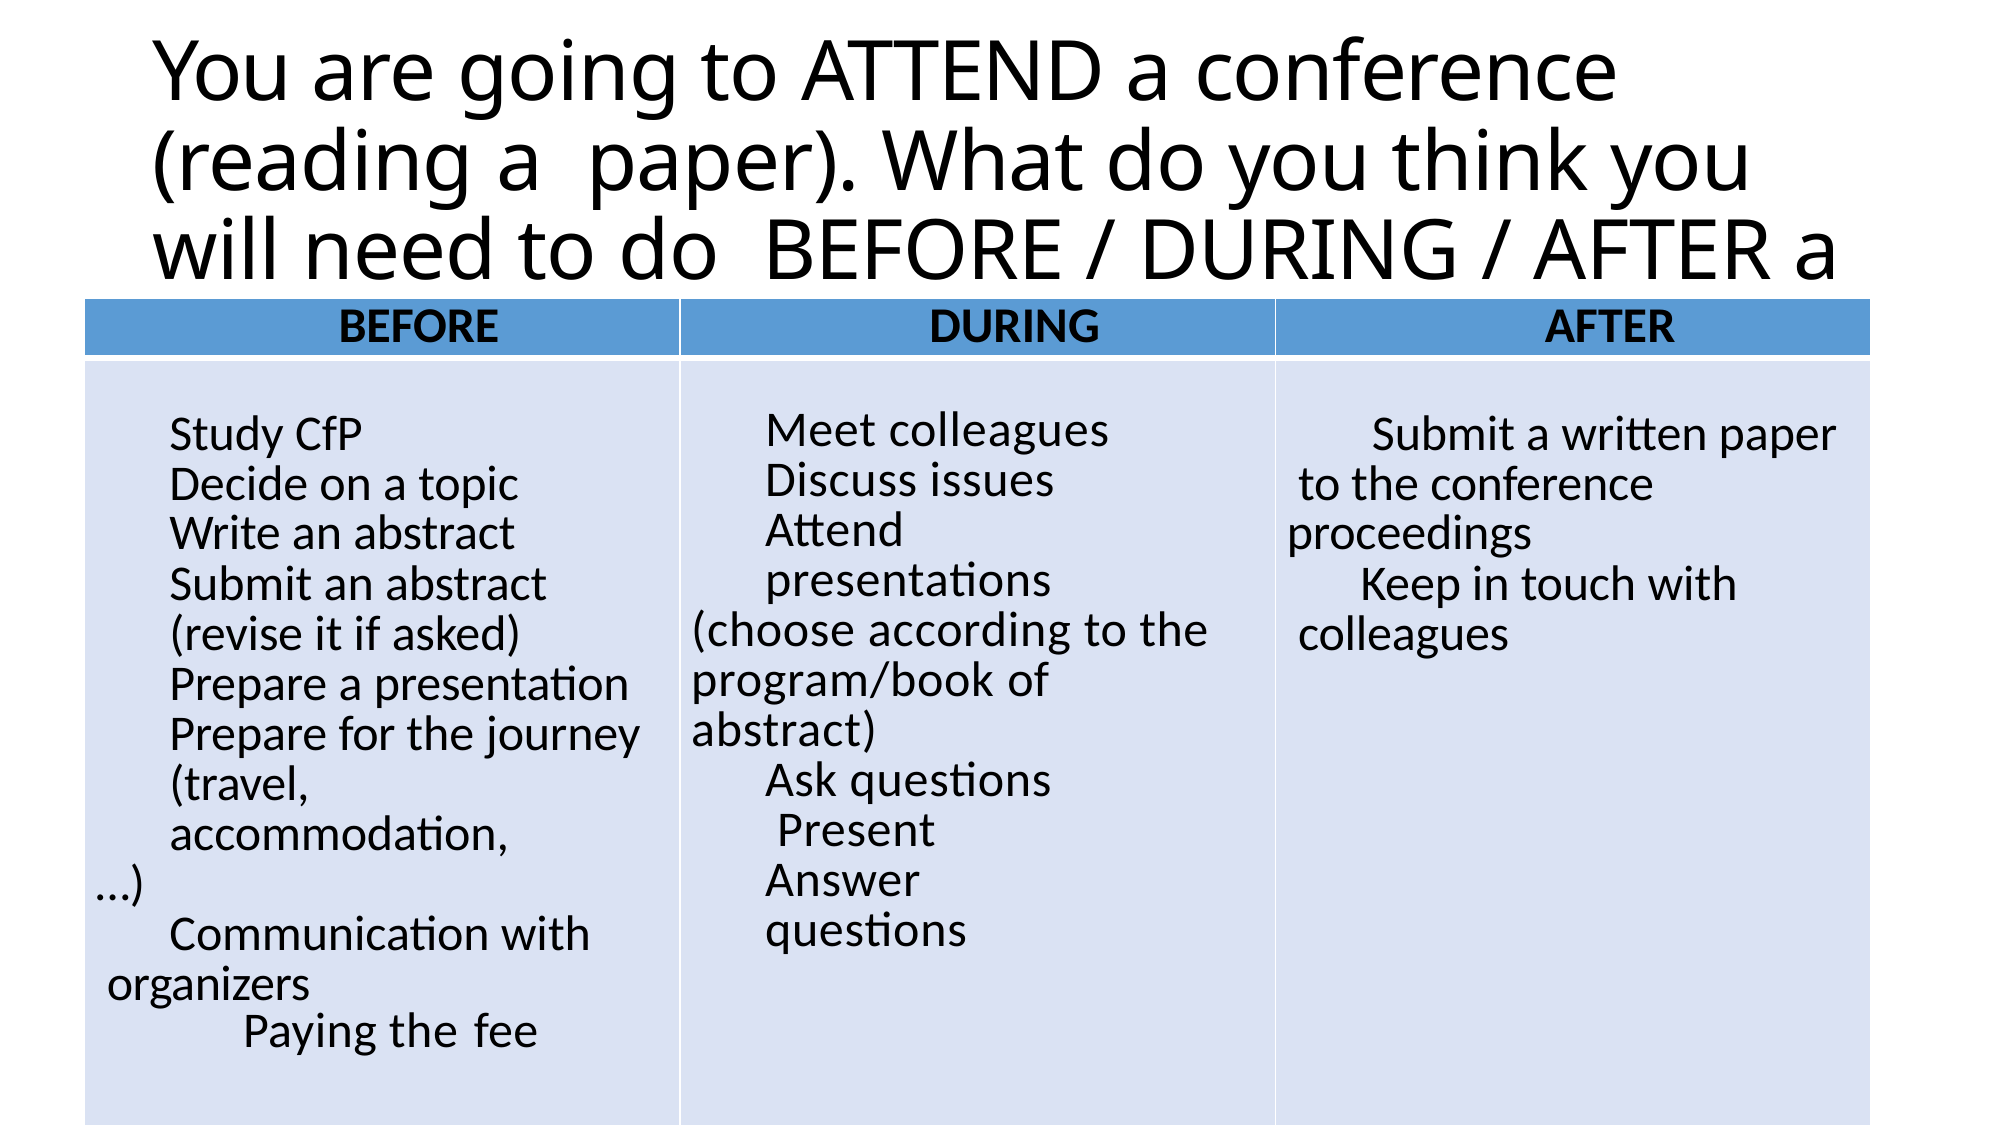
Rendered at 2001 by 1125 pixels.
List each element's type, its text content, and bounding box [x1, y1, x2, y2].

table_cell Meet colleagues Discuss issues Attend presentations (choose according to the program/book of abstract) Ask questions Present Answer questions [681, 361, 1275, 1125]
title You are going to ATTEND a conference (reading a paper). What do you think you will need to do BEFORE / DURING / AFTER a conference? [150, 16, 1850, 297]
table_header BEFORE [85, 299, 679, 355]
table_cell Submit a written paper to the conference proceedings Keep in touch with colleagues [1276, 361, 1870, 1125]
table_header DURING [681, 299, 1275, 355]
table_header AFTER [1276, 299, 1870, 355]
table_cell Study CfP Decide on a topic Write an abstract Submit an abstract (revise it if asked) Prepare a presentation Prepare for the journey (travel, accommodation, …) Communication with organizers Paying the fee [85, 361, 679, 1125]
